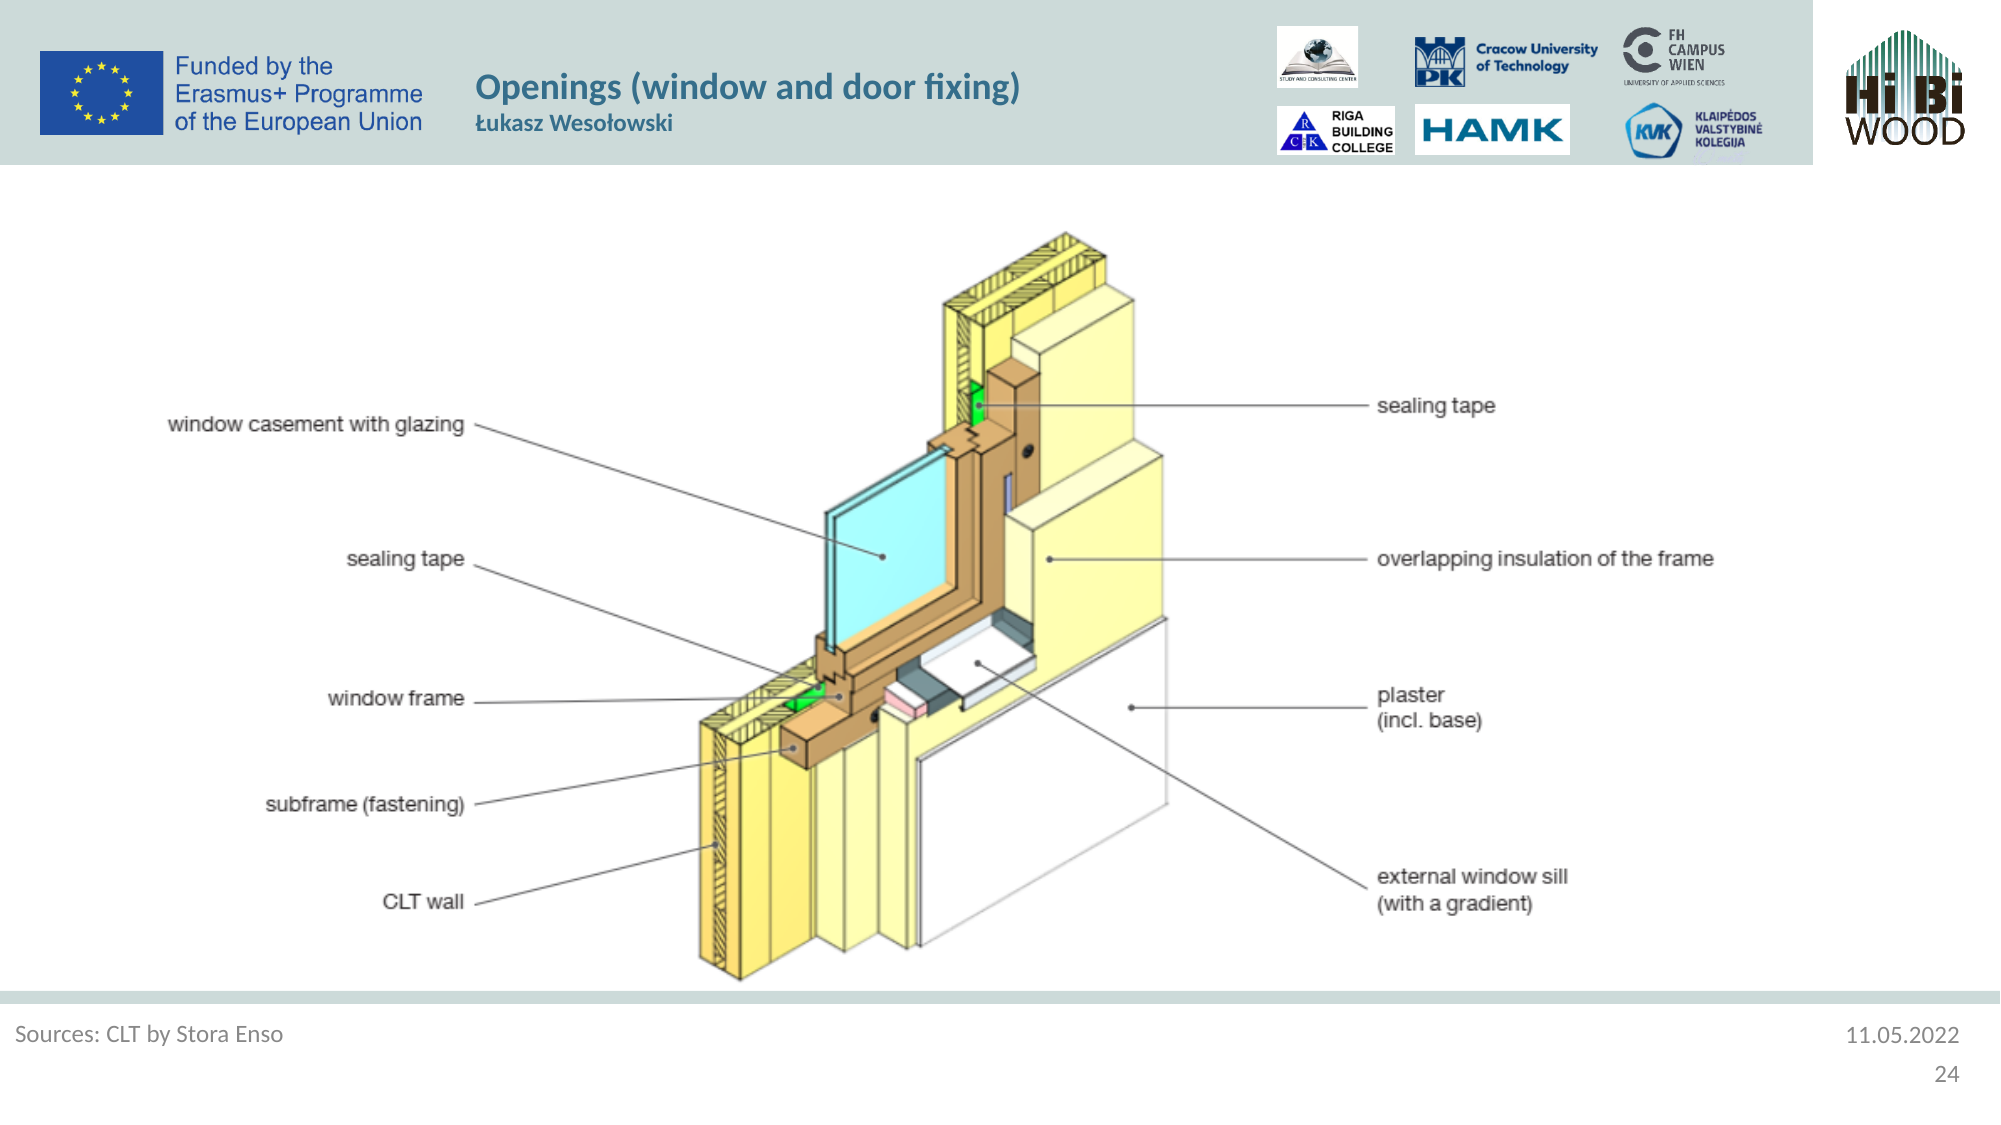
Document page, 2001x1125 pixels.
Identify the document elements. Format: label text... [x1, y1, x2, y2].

picture [1277, 145, 1395, 155]
picture [1621, 25, 1726, 87]
slide_number 24 [1524, 1042, 1975, 1103]
picture [1415, 104, 1570, 155]
picture [1415, 37, 1598, 87]
picture [139, 97, 1766, 990]
text_box Openings (window and door fixing) Łukasz Wesołowski [460, 54, 1520, 145]
picture [40, 51, 422, 135]
footer Sources: CLT by Stora Enso [0, 1002, 675, 1063]
picture [1277, 26, 1359, 54]
picture [1820, 11, 1987, 168]
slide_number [1524, 1003, 1975, 1042]
